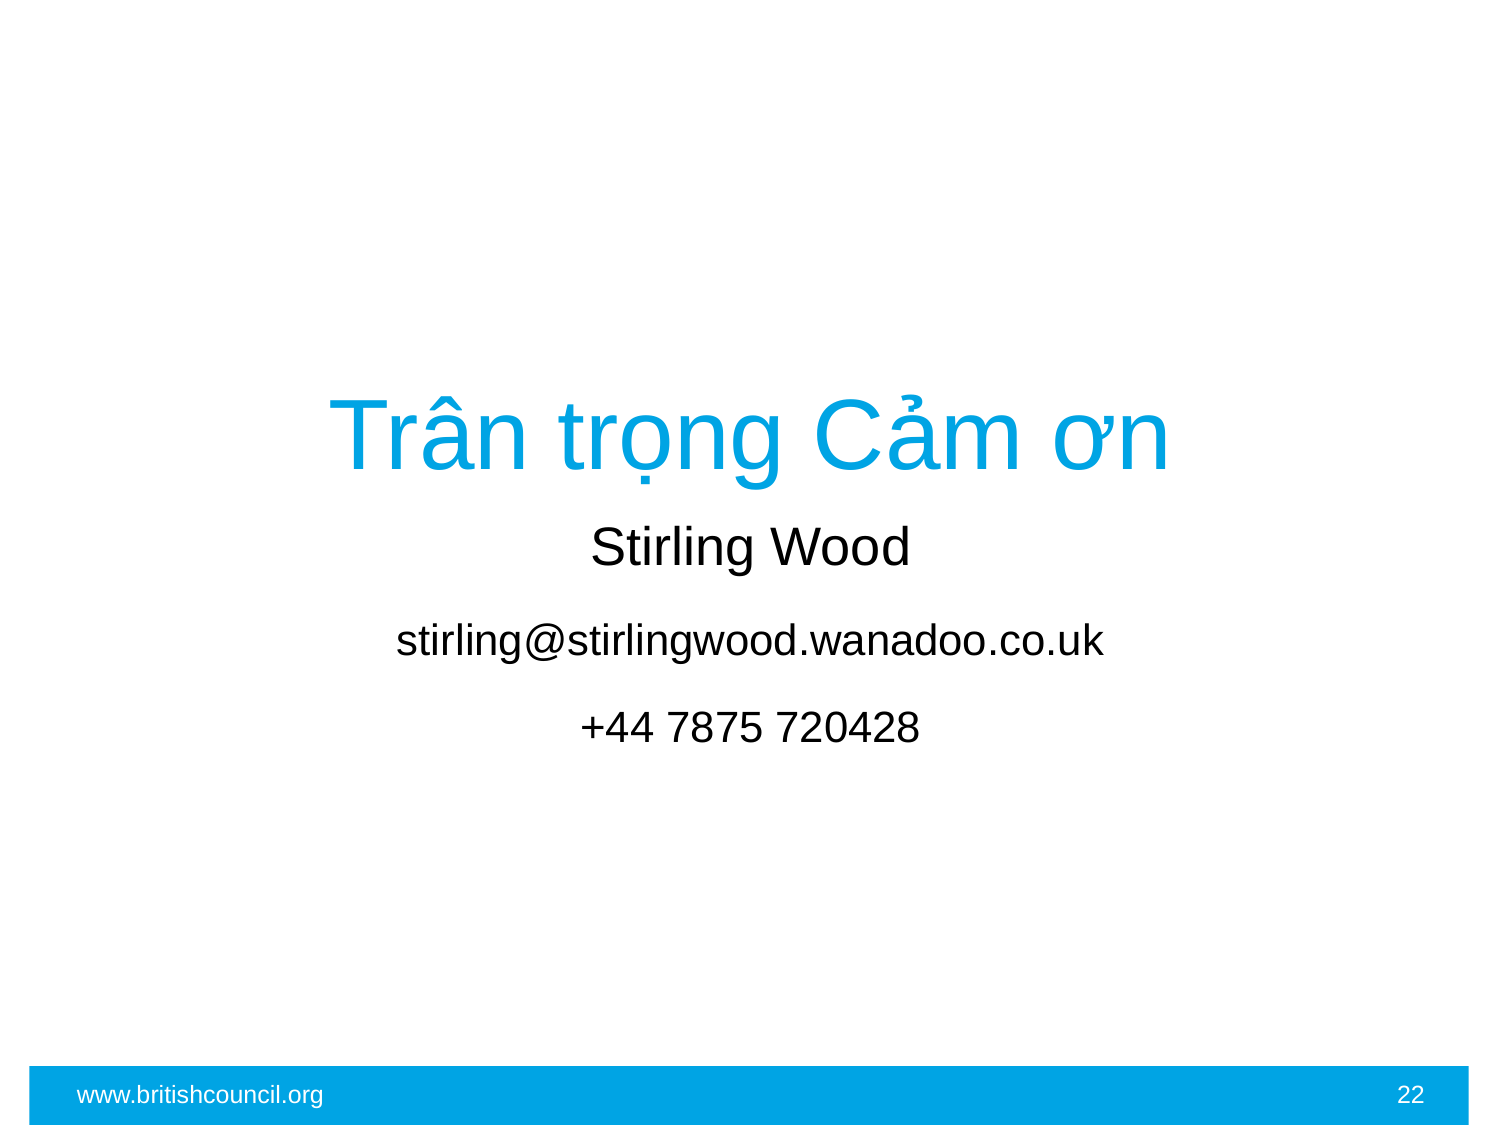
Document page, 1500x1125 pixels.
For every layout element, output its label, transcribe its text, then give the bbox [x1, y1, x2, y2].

slide_number 22 [1352, 1072, 1425, 1115]
footer www.britishcouncil.org [76, 1072, 1057, 1115]
text_box Trân trọng Cảm ơn Stirling Wood stirling@stirlingwood.wanadoo.co.uk +44 7875 720428 [76, 233, 1425, 862]
